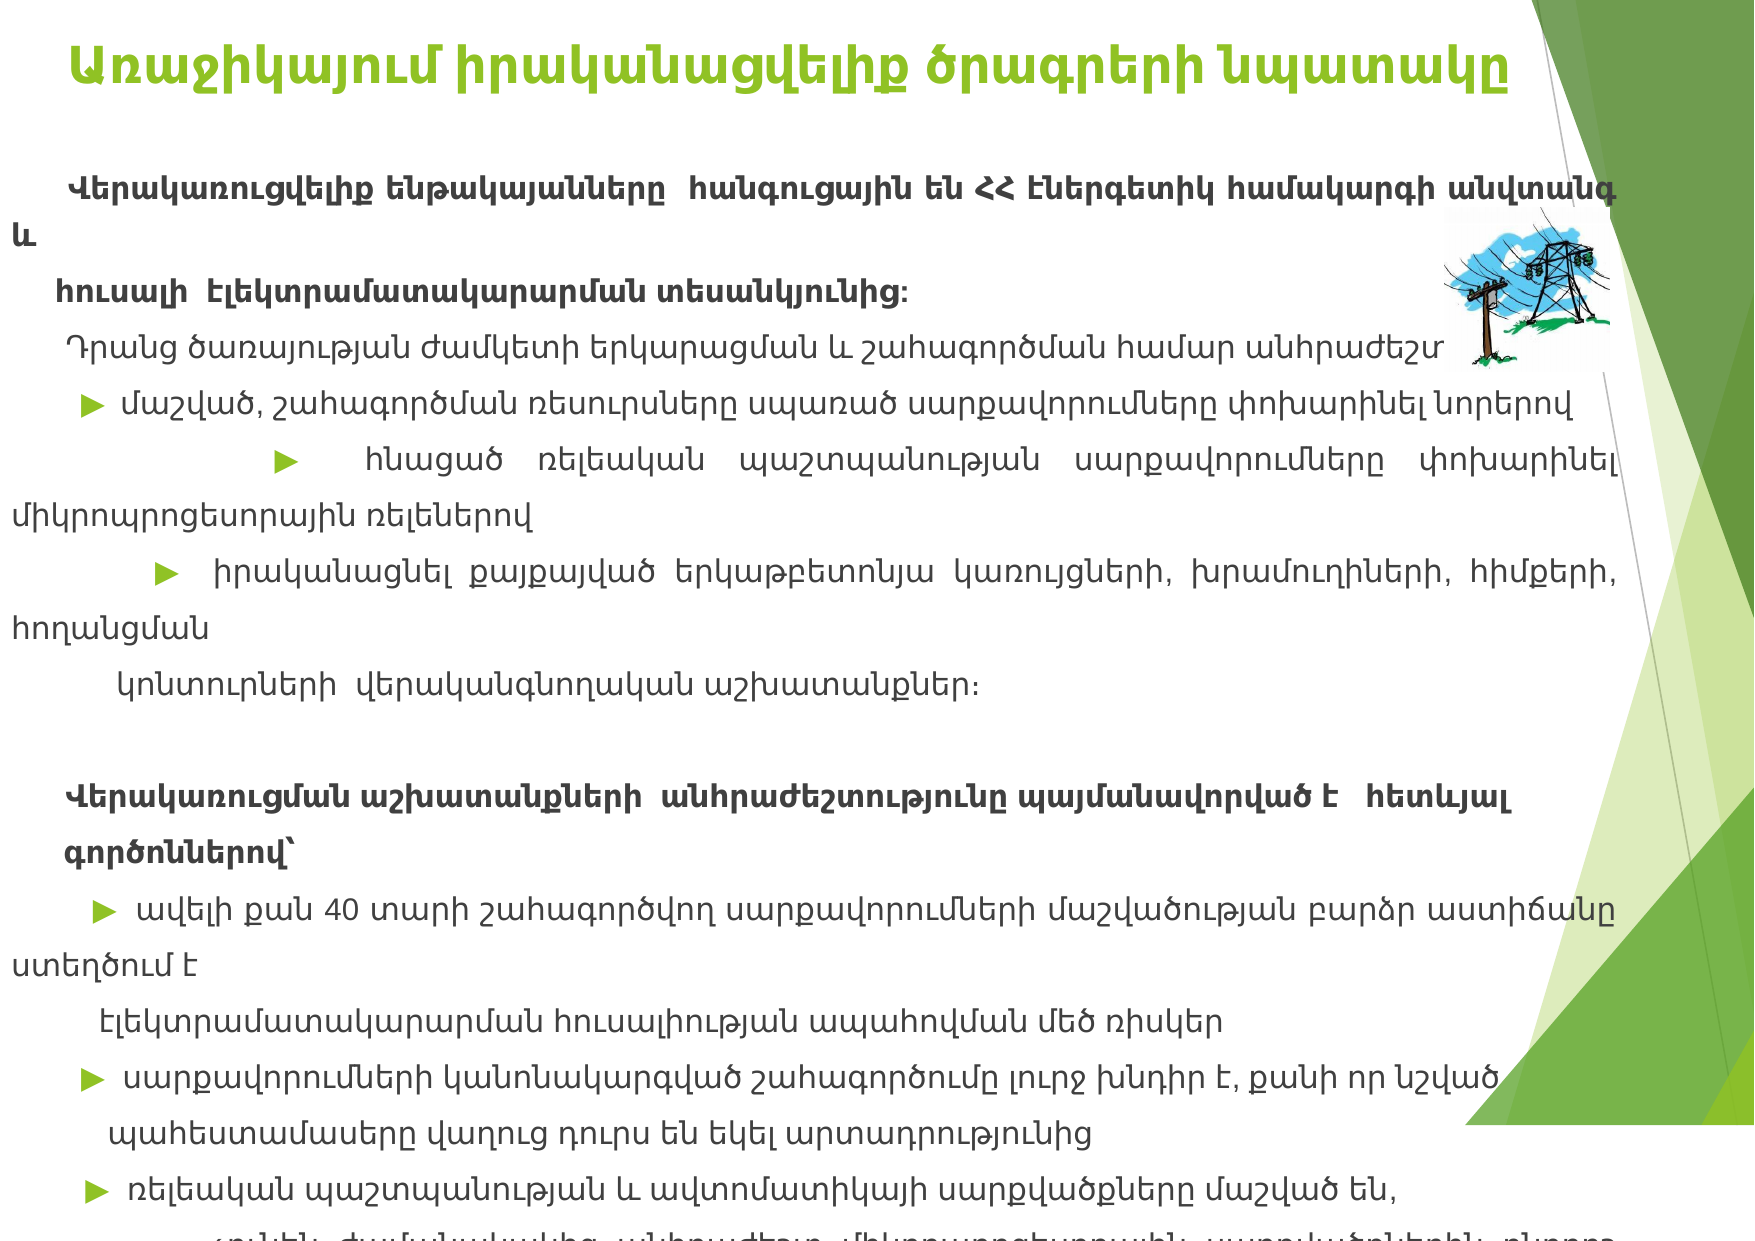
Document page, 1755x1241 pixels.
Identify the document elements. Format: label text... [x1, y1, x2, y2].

list Վերակառուցվելիք ենթակայանները հանգուցային են ՀՀ էներգետիկ համակարգի անվտանգ և հուսալի էլեկտրամատակարարման տեսանկյունից: Դրանց ծառայության ժամկետի երկարացման և շահագործման համար անհրաժեշտ է՝ ▶ մաշված, շահագործման ռեսուրսները սպառած սարքավորումները փոխարինել նորերով ▶ հնացած ռելեական պաշտպանության սարքավորումները փոխարինել միկրոպրոցեսորային ռելեներով ▶ իրականացնել քայքայված երկաթբետոնյա կառույցների, խրամուղիների, հիմքերի, հողանցման կոնտուրների վերականգնողական աշխատանքներ։ Վերակառուցման աշխատանքների անհրաժեշտությունը պայմանավորված է հետևյալ գործոններով՝ ▶ ավելի քան 40 տարի շահագործվող սարքավորումների մաշվածության բարձր աստիճանը ստեղծում է էլեկտրամատակարարման հուսալիության ապահովման մեծ ռիսկեր ▶ սարքավորումների կանոնակարգված շահագործումը լուրջ խնդիր է, քանի որ նշված պահեստամասերը վաղուց դուրս են եկել արտադրությունից ▶ ռելեական պաշտպանության և ավտոմատիկայի սարքվածքները մաշված են, չունեն ժամանակակից անհրաժեշտ միկրոպրոցեսորային սարքվածքներին բնորոշ ֆունկցիաներ ▶ երկաթբետոնյա կոնստրուկցիաները շահագործվում են արդեն 40 տարի ▶ մալուխային խրամուղիները անմխիթար վիճակում են, չեն ապահովում մալուխների ջրամեկուսացումը, ինչը հանգեցնում է մեկուսիչ շերտի քայքայման ու վթարների առաջացման։ [10, 120, 1618, 1241]
picture [1444, 207, 1610, 372]
title Առաջիկայում իրականացվելիք ծրագրերի նպատակը [10, 32, 1528, 120]
